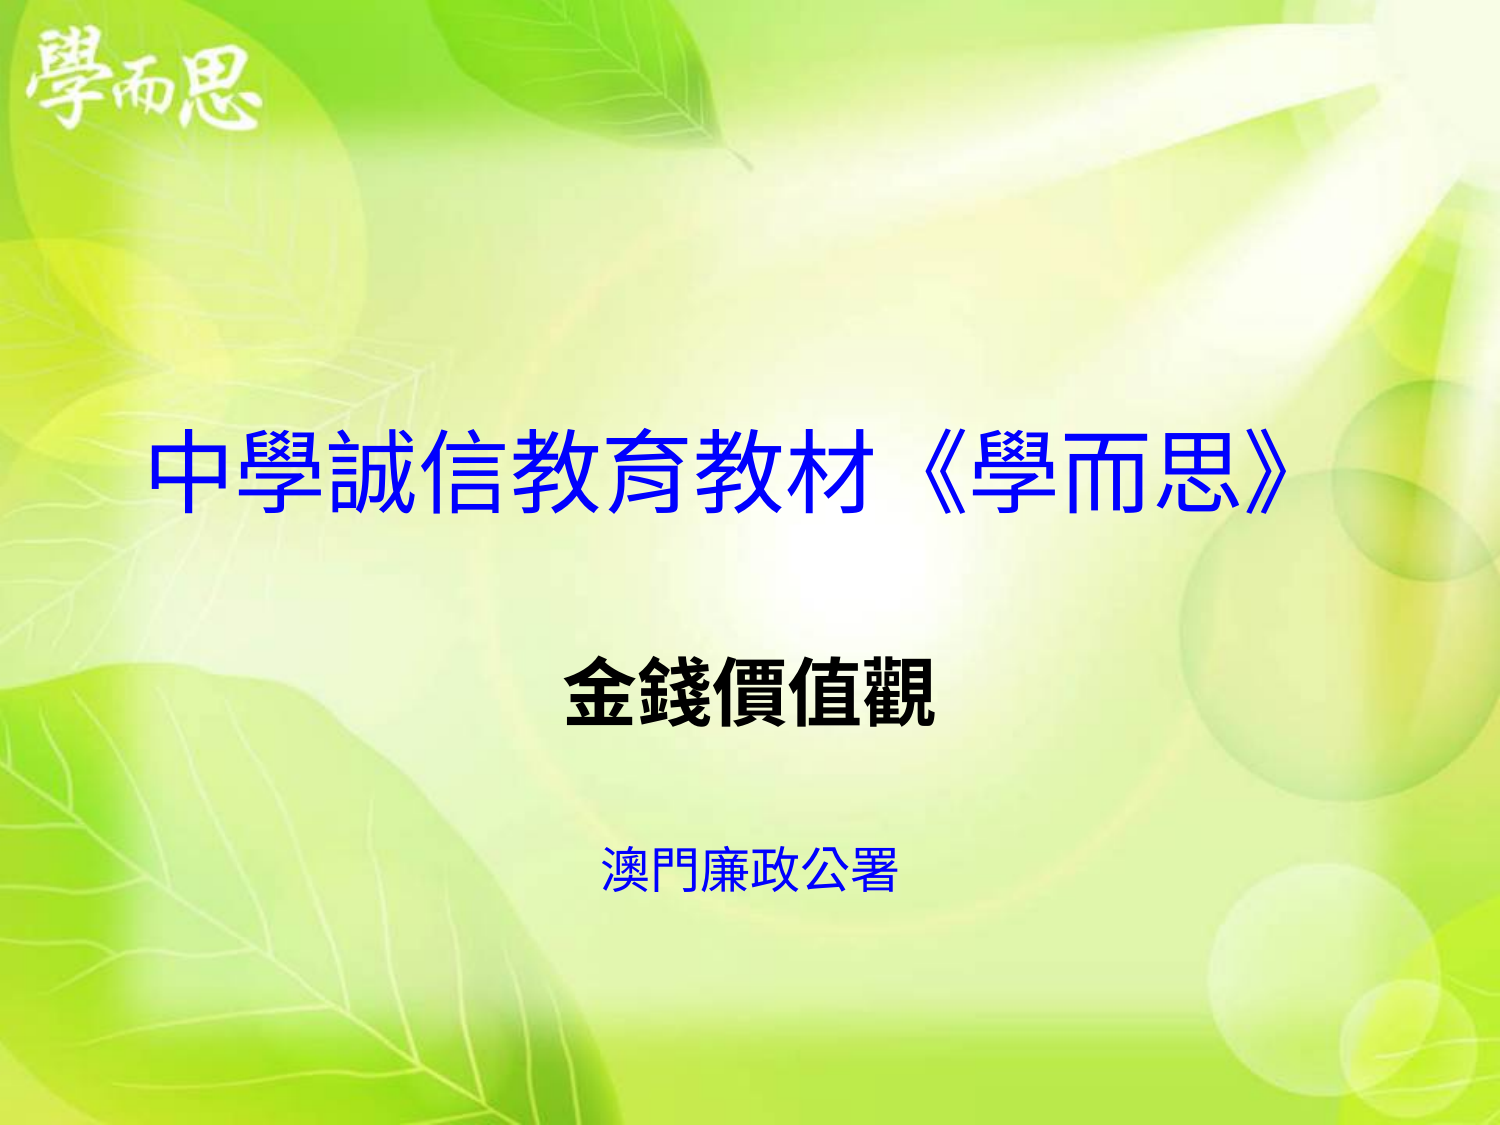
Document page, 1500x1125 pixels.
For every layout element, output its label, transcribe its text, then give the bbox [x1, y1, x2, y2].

title 中學誠信教育教材《學而思》 [112, 349, 1388, 591]
subtitle 金錢價值觀 澳門廉政公署 [225, 637, 1275, 925]
picture [0, 0, 1500, 1125]
